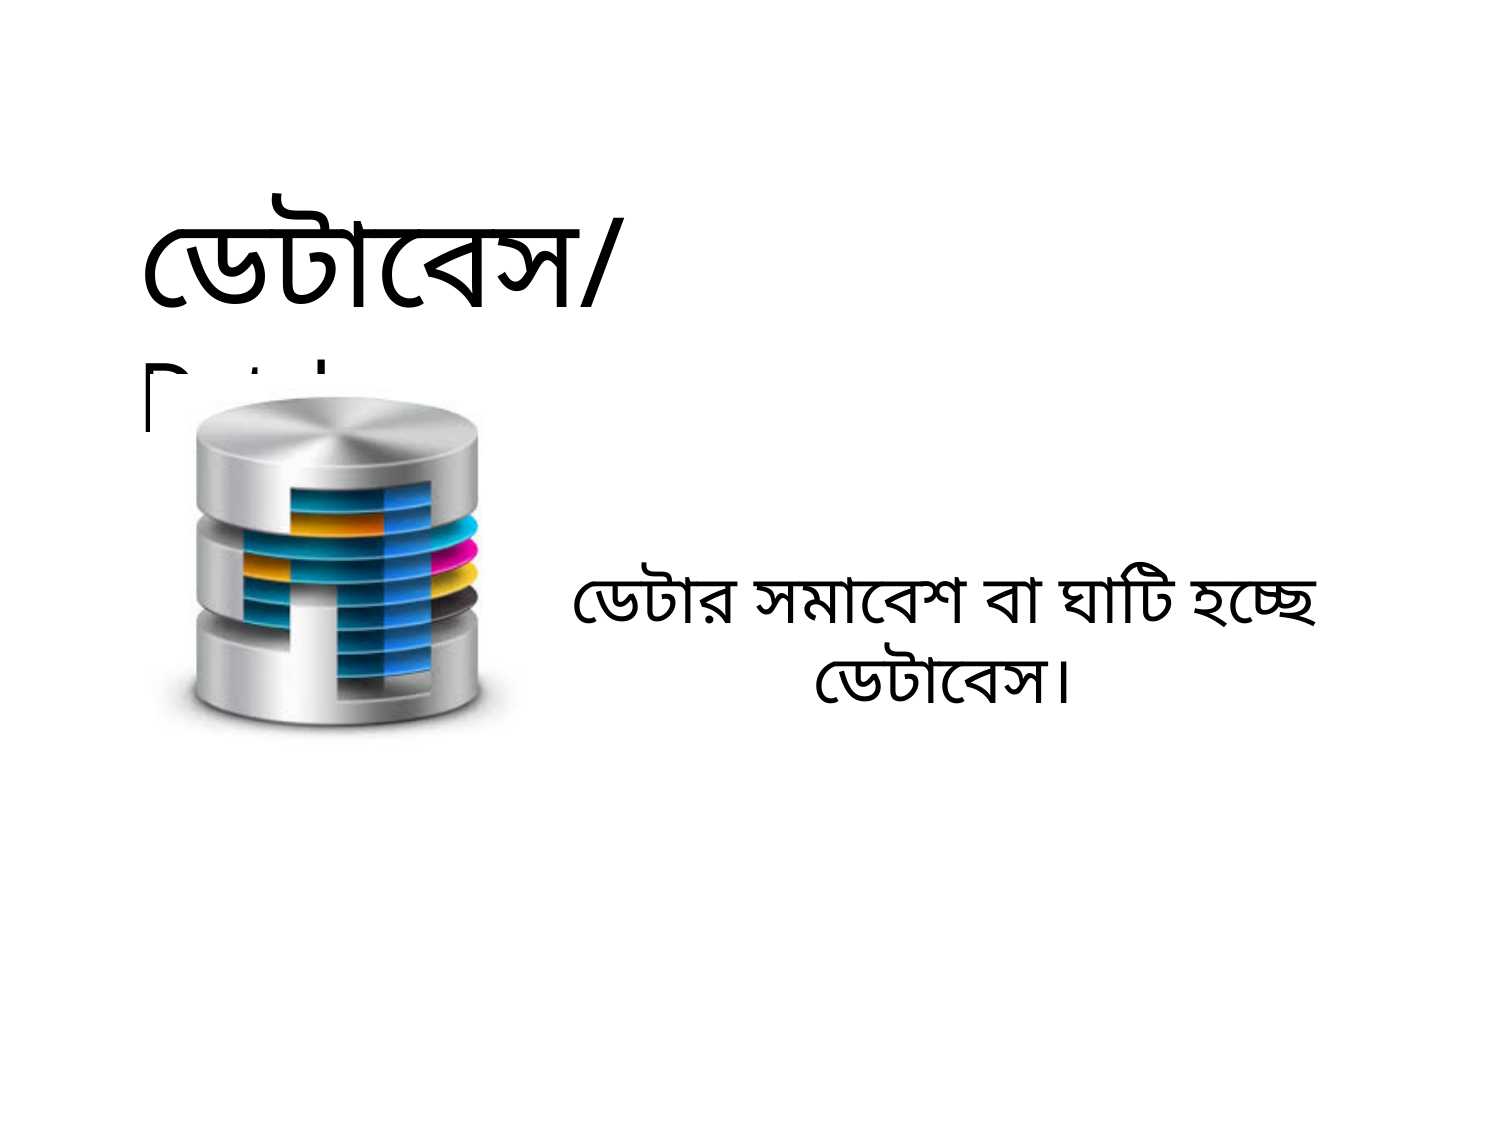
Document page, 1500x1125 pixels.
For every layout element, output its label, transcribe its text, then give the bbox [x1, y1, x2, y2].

text_box ডেটাবেস/Database [125, 174, 900, 460]
picture [149, 374, 526, 751]
text_box ডেটার সমাবেশ বা ঘাটি হচ্ছে ডেটাবেস। [529, 549, 1450, 725]
